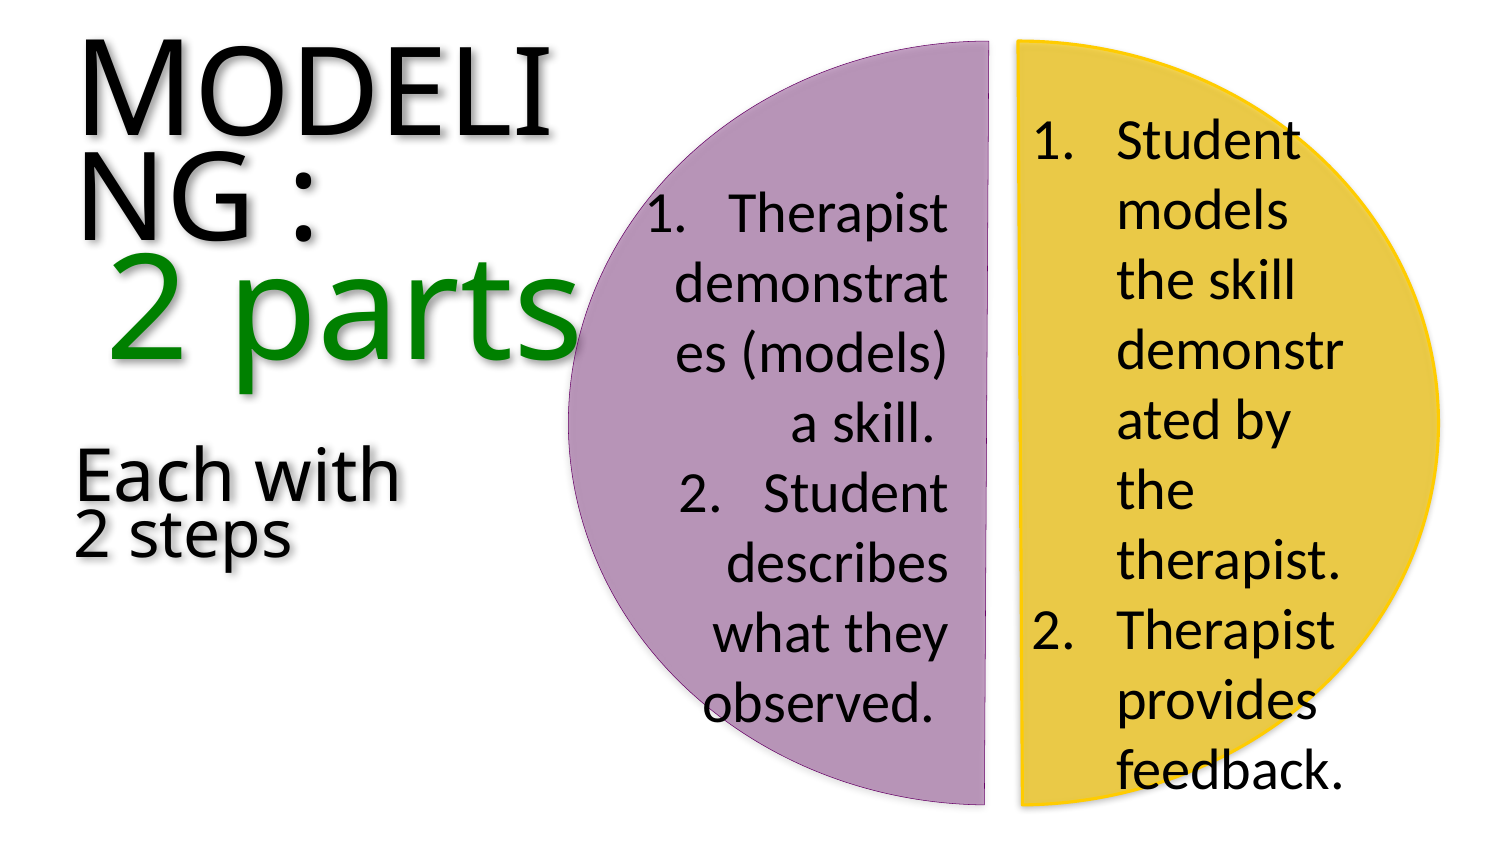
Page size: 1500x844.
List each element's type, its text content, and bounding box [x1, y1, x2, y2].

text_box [568, 40, 1439, 806]
title MODELING : 2 parts Each with 2 steps [58, 32, 616, 670]
